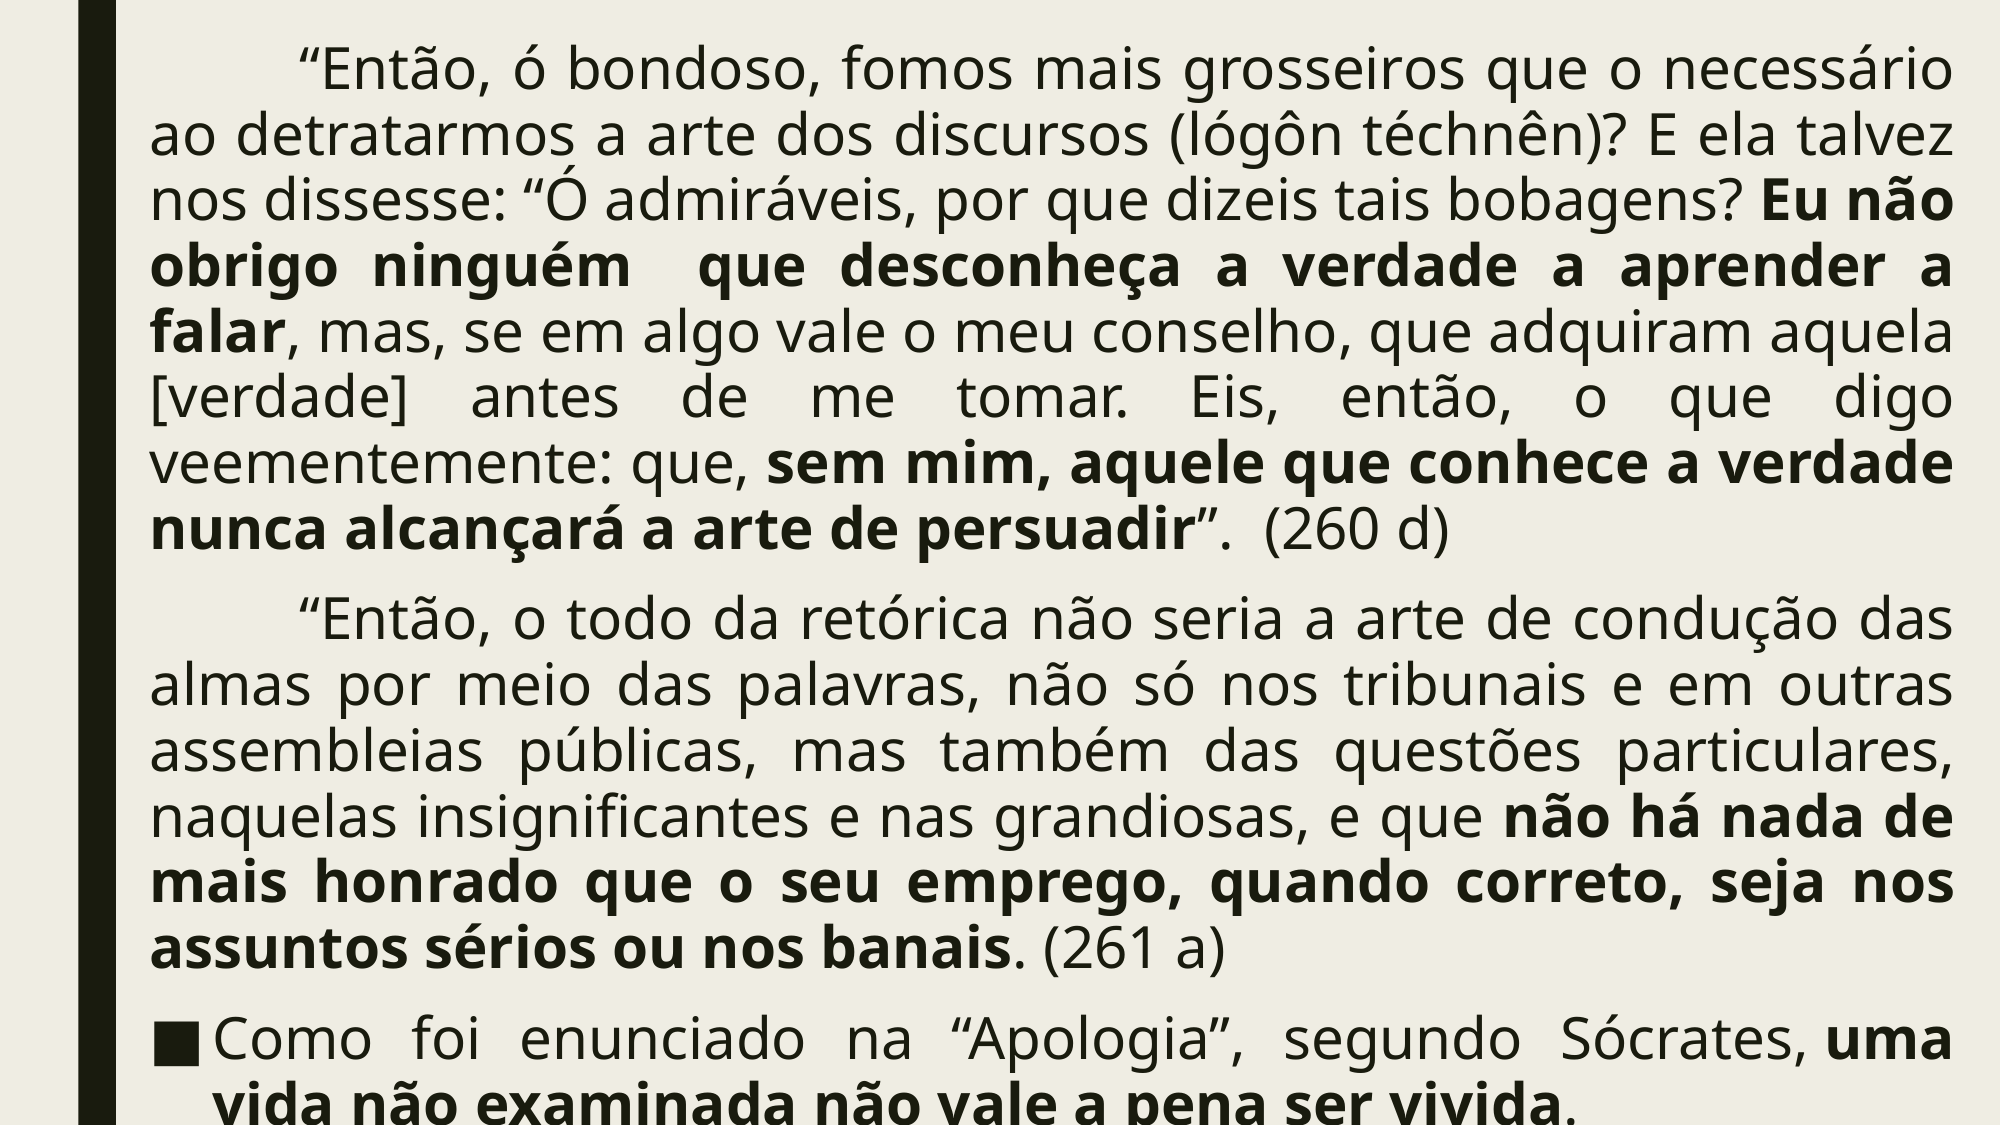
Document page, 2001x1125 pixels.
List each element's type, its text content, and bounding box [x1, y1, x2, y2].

list “Então, ó bondoso, fomos mais grosseiros que o necessário ao detratarmos a arte dos discursos (lógôn téchnên)? E ela talvez nos dissesse: “Ó admiráveis, por que dizeis tais bobagens? Eu não obrigo ninguém que desconheça a verdade a aprender a falar, mas, se em algo vale o meu conselho, que adquiram aquela [verdade] antes de me tomar. Eis, então, o que digo veementemente: que, sem mim, aquele que conhece a verdade nunca alcançará a arte de persuadir”. (260 d) “Então, o todo da retórica não seria a arte de condução das almas por meio das palavras, não só nos tribunais e em outras assembleias públicas, mas também das questões particulares, naquelas insignificantes e nas grandiosas, e que não há nada de mais honrado que o seu emprego, quando correto, seja nos assuntos sérios ou nos banais. (261 a) Como foi enunciado na “Apologia”, segundo Sócrates, uma vida não examinada não vale a pena ser vivida. [134, 29, 1971, 1023]
